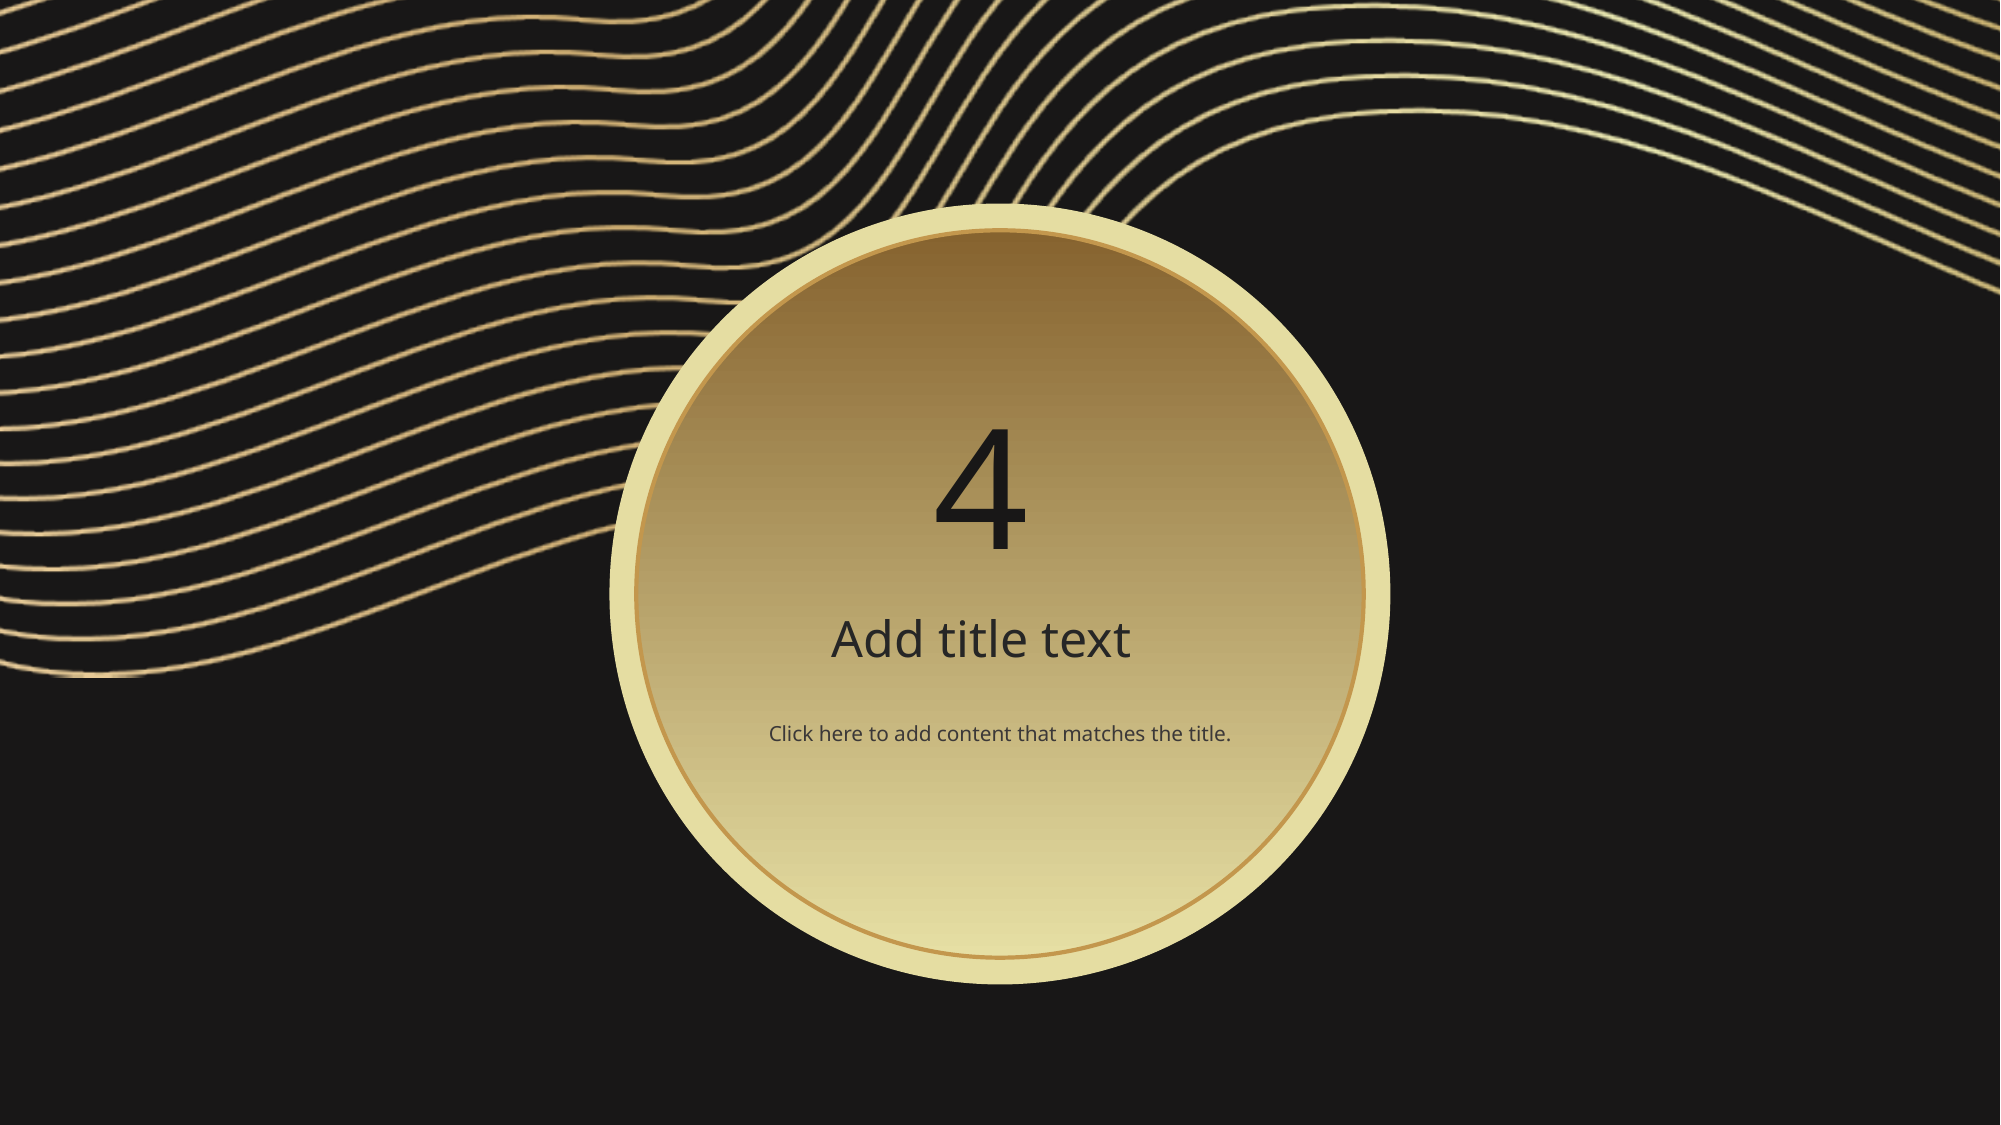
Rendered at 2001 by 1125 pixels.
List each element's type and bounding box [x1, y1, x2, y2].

text_box [609, 203, 1391, 985]
picture [0, 0, 2000, 678]
